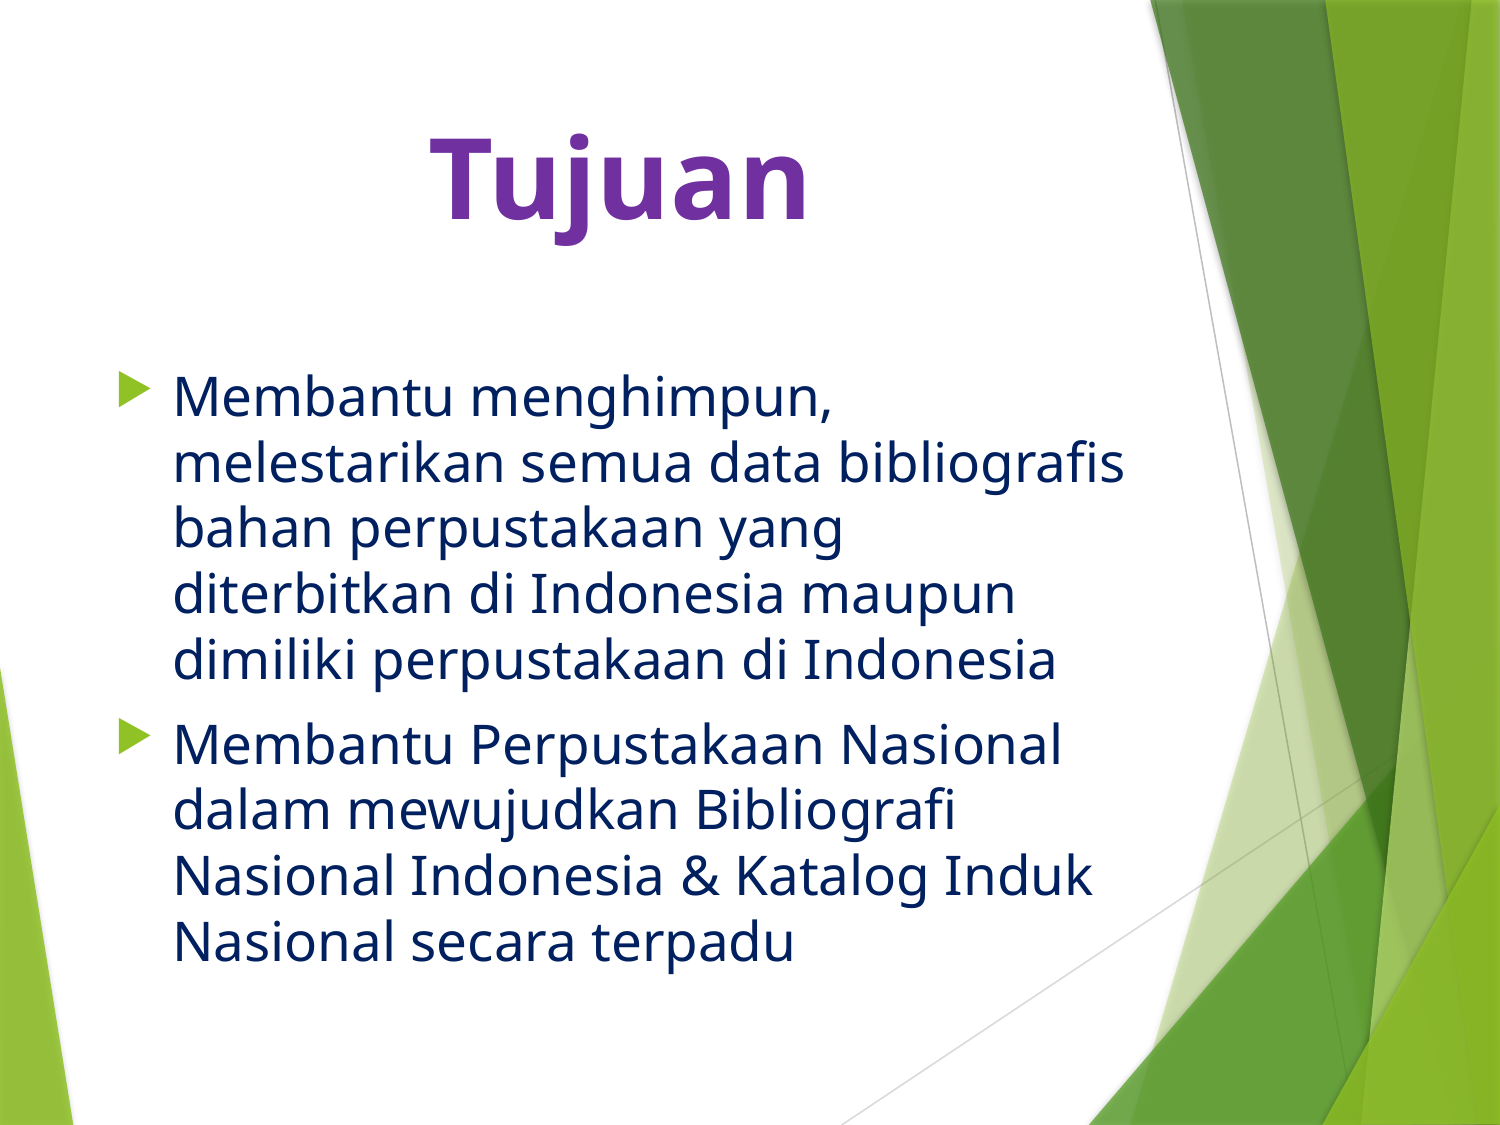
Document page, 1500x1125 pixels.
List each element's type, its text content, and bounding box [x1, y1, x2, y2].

list Membantu menghimpun, melestarikan semua data bibliografis bahan perpustakaan yang diterbitkan di Indonesia maupun dimiliki perpustakaan di Indonesia Membantu Perpustakaan Nasional dalam mewujudkan Bibliografi Nasional Indonesia & Katalog Induk Nasional secara terpadu [99, 354, 1142, 992]
title Tujuan [99, 99, 1142, 317]
